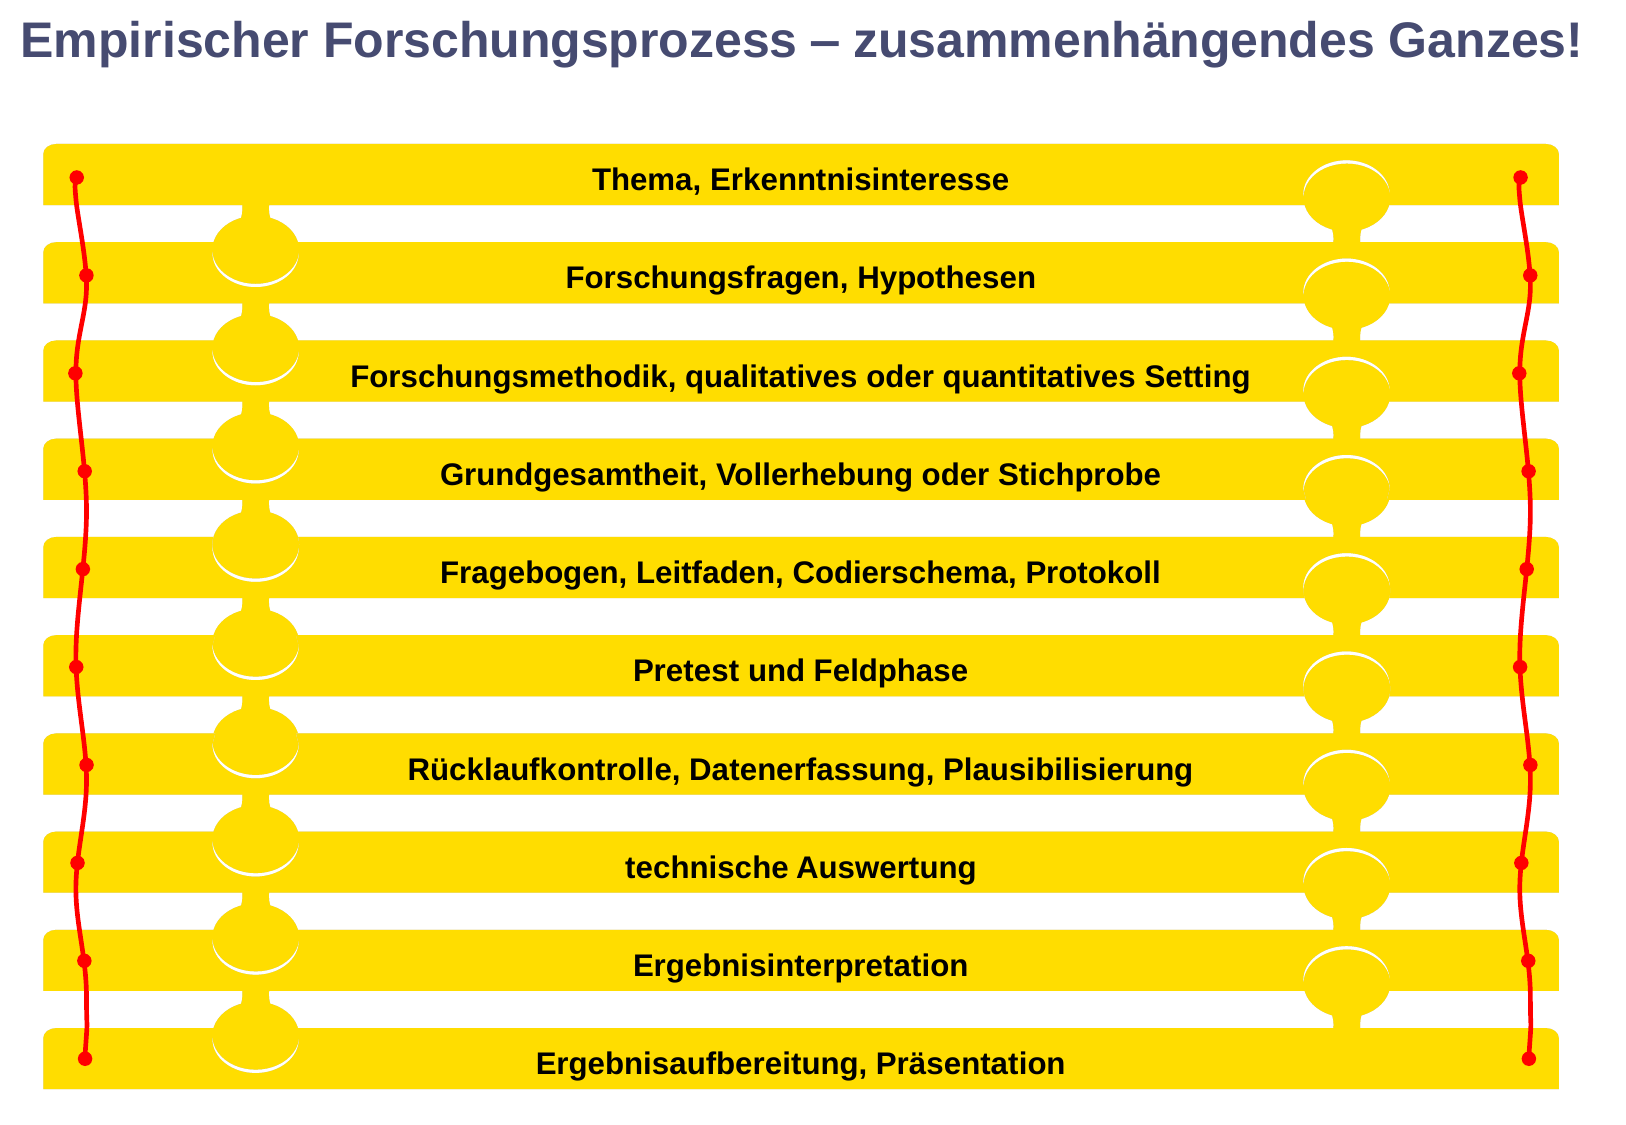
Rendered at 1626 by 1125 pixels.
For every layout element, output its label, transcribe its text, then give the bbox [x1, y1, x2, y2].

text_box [43, 143, 1560, 284]
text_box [43, 388, 1560, 481]
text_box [43, 654, 1560, 874]
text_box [43, 587, 1560, 653]
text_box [43, 290, 1560, 383]
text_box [43, 880, 1560, 972]
text_box Empirischer Forschungsprozess ‒ zusammenhängendes Ganzes! [0, 0, 1625, 76]
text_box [43, 1076, 1560, 1090]
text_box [43, 978, 1560, 1070]
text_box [43, 487, 1560, 579]
